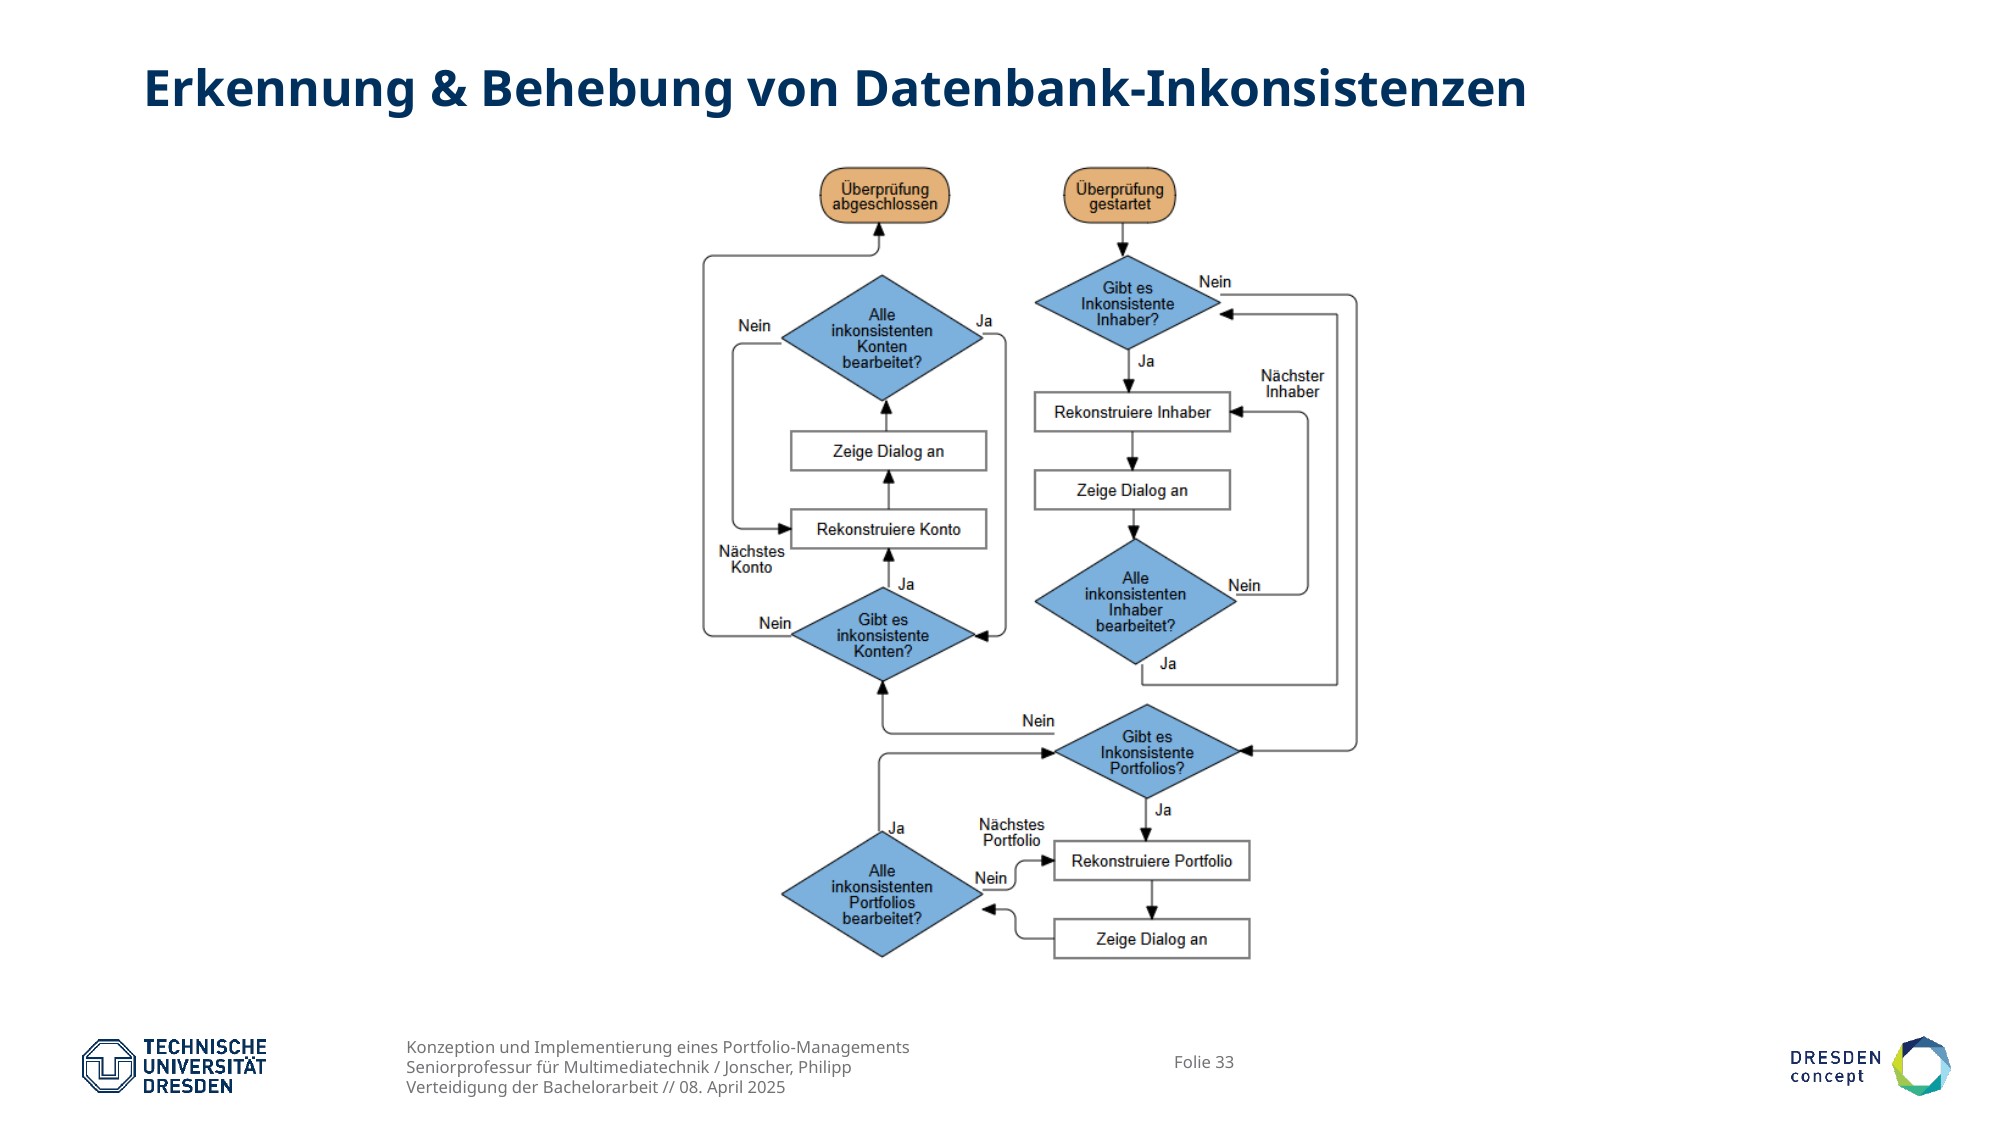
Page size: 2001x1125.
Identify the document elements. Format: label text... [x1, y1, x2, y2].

title Erkennung & Behebung von Datenbank-Inkonsistenzen [143, 56, 1880, 169]
picture [1791, 1036, 1951, 1096]
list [701, 157, 1369, 968]
picture [82, 1039, 266, 1093]
